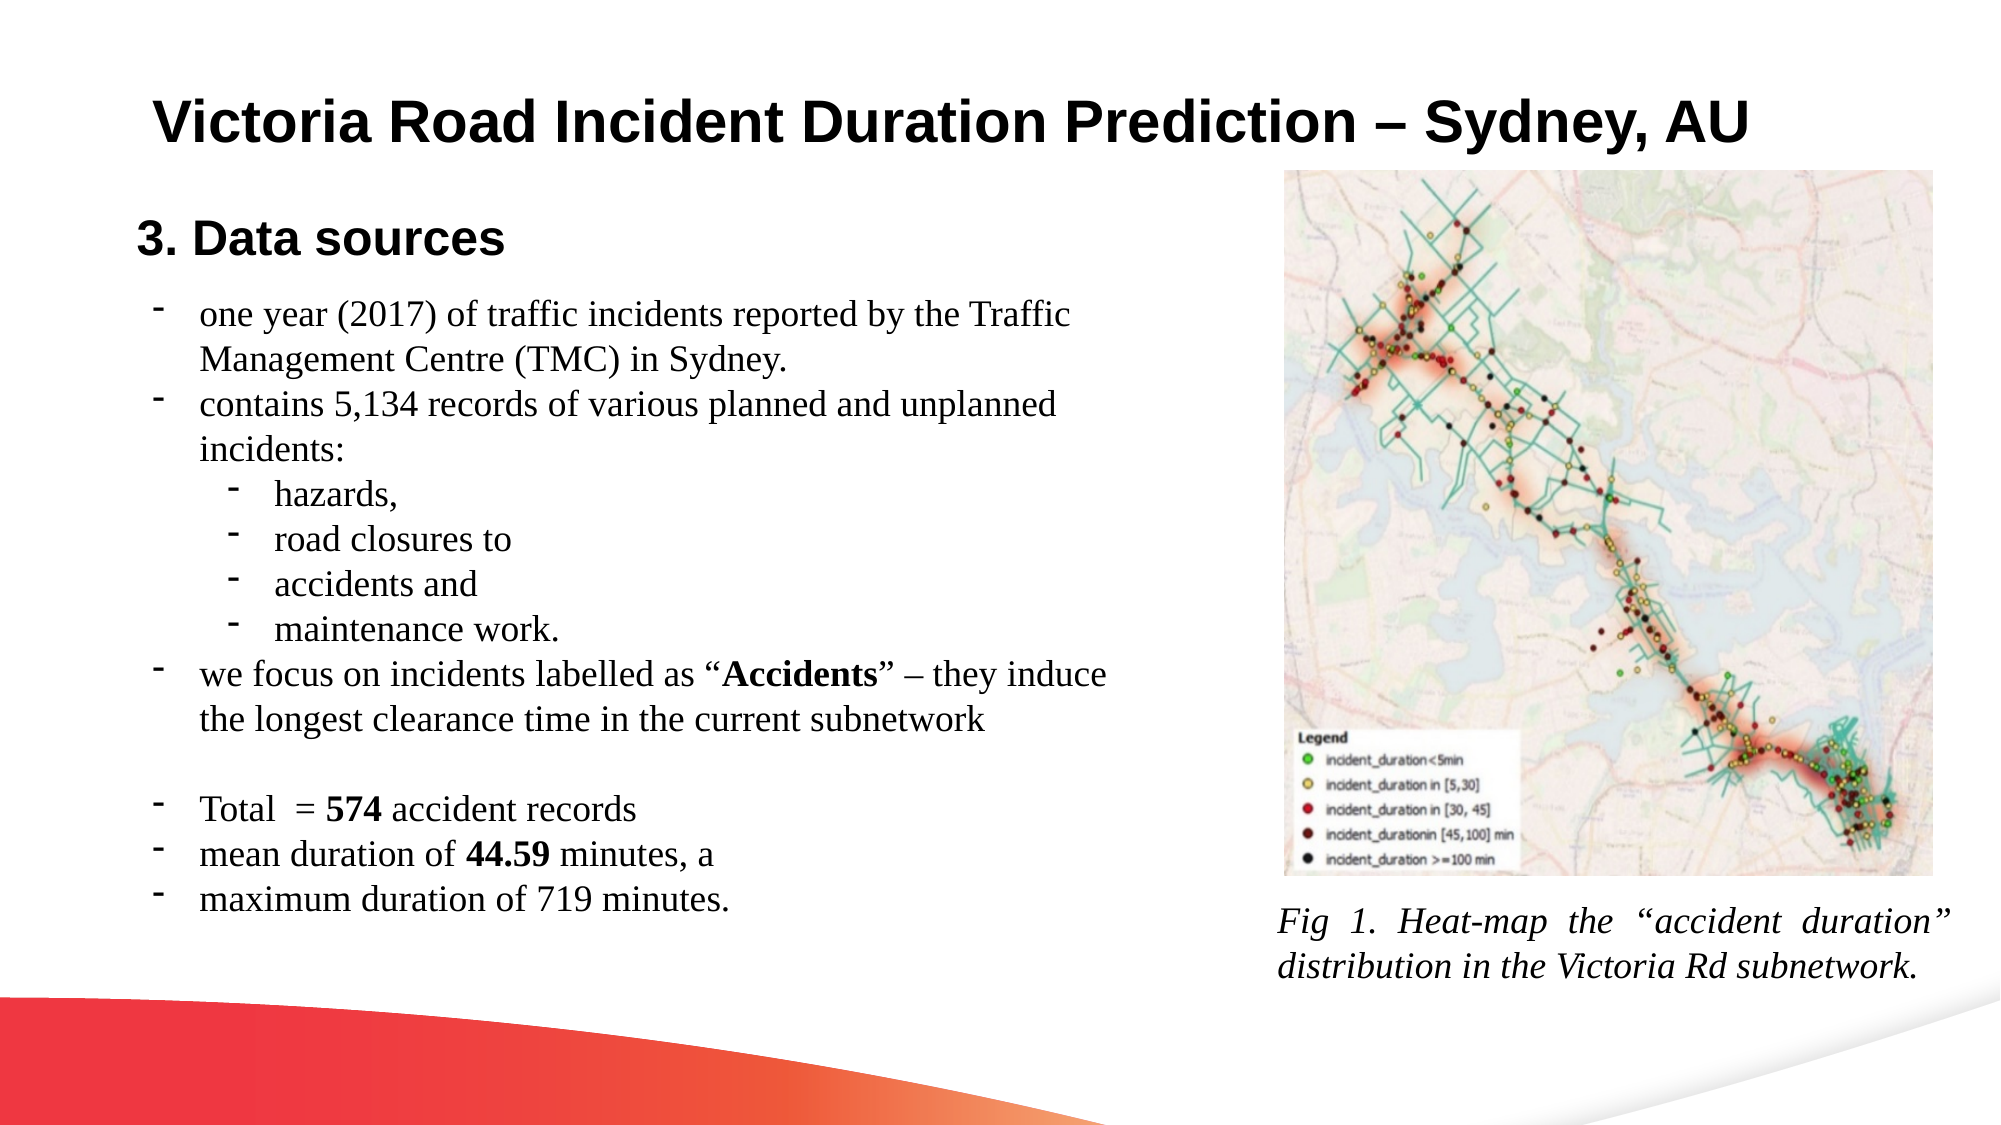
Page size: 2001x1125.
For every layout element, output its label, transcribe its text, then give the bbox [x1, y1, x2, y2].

list 3. Data sources [121, 198, 880, 293]
title Victoria Road Incident Duration Prediction – Sydney, AU [137, 75, 1863, 171]
picture [0, 0, 2001, 1125]
text_box Fig 1. Heat-map the “accident duration” distribution in the Victoria Rd subnetwork. [1262, 889, 1968, 994]
text_box one year (2017) of traffic incidents reported by the Traffic Management Centre (TMC) in Sydney. contains 5,134 records of various planned and unplanned incidents: hazards, road closures to accidents and maintenance work. we focus on incidents labelled as “Accidents” – they induce the longest clearance time in the current subnetwork Total = 574 accident records mean duration of 44.59 minutes, a maximum duration of 719 minutes. [137, 281, 1138, 926]
